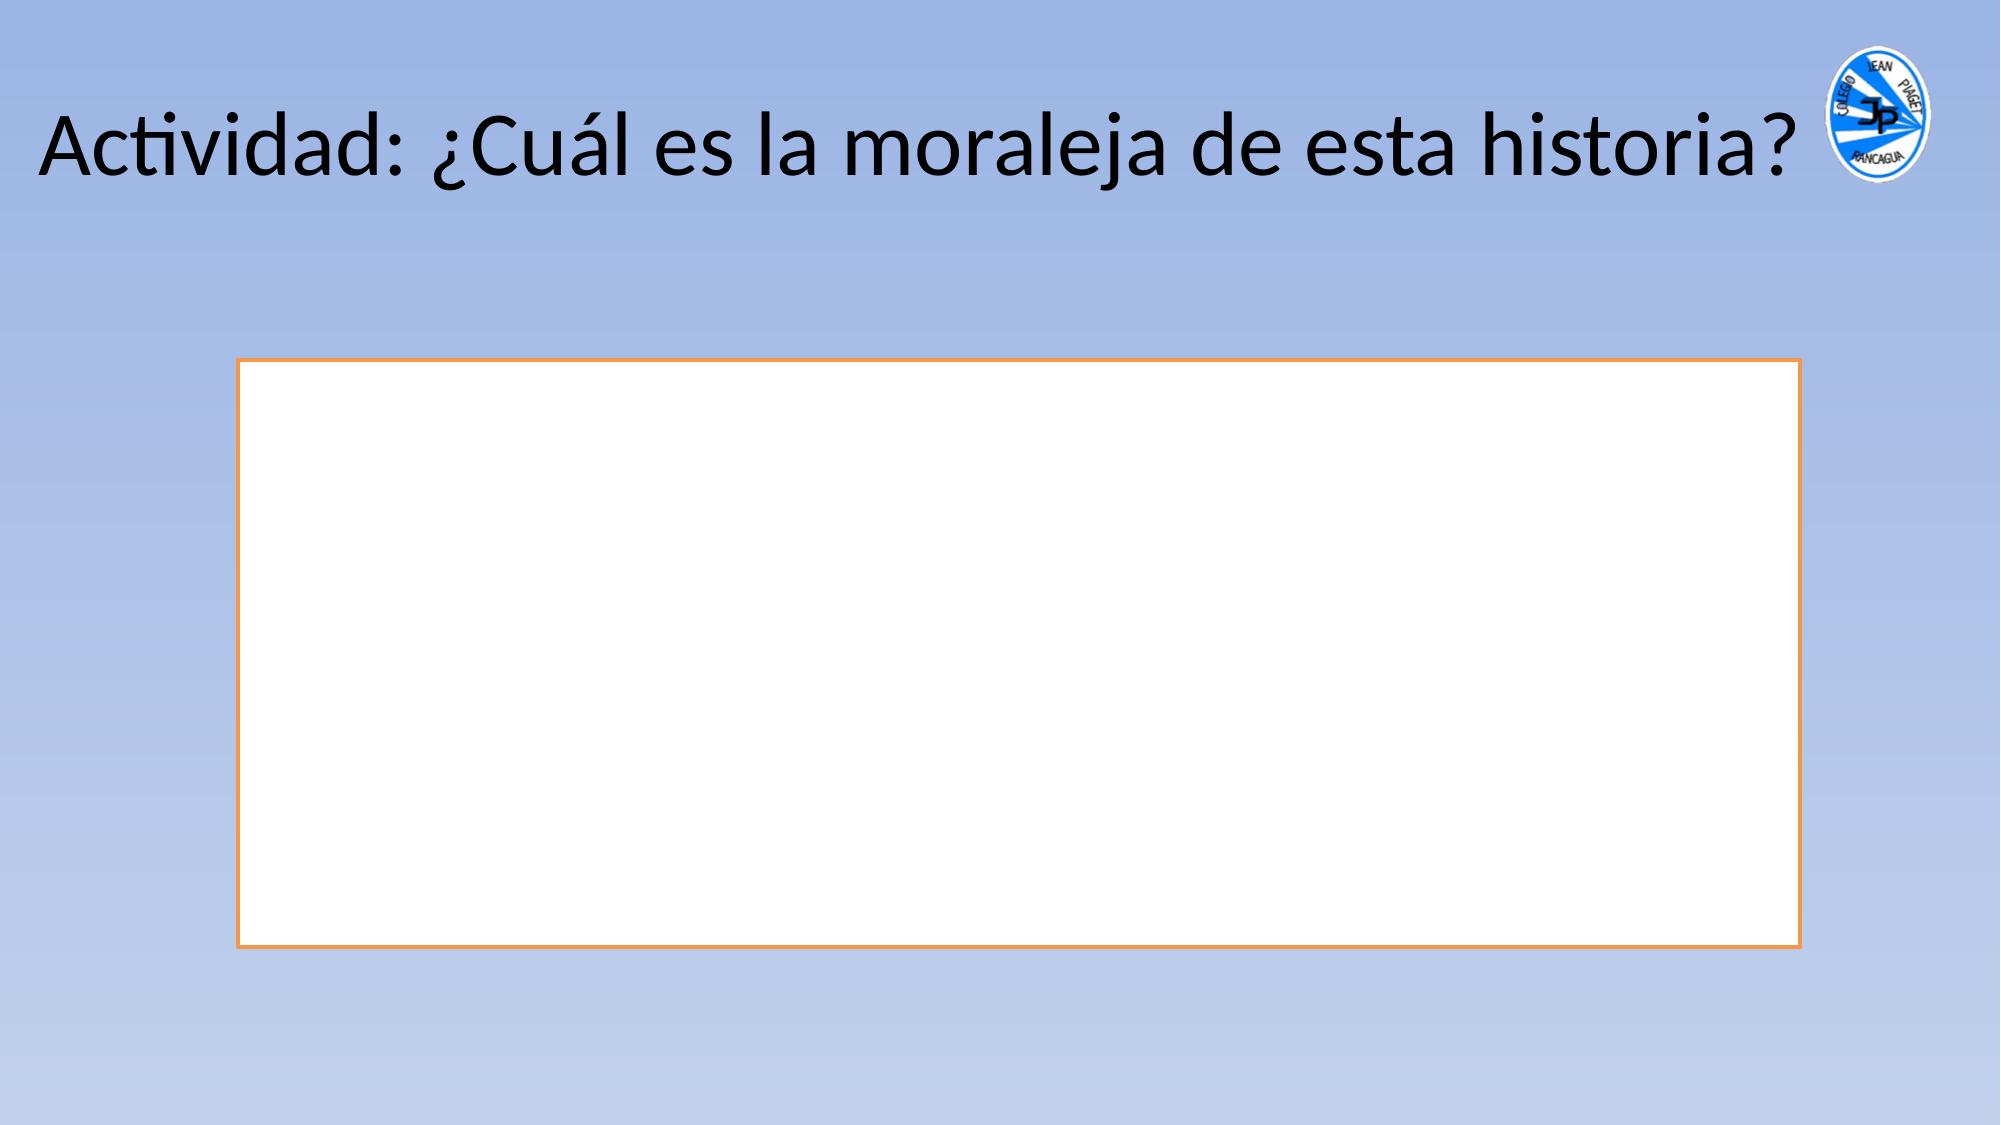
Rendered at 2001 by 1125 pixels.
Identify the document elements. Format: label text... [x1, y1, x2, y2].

title Actividad: ¿Cuál es la moraleja de esta historia? [20, 45, 1821, 233]
picture [1799, 44, 1962, 186]
text_box [236, 358, 1802, 949]
